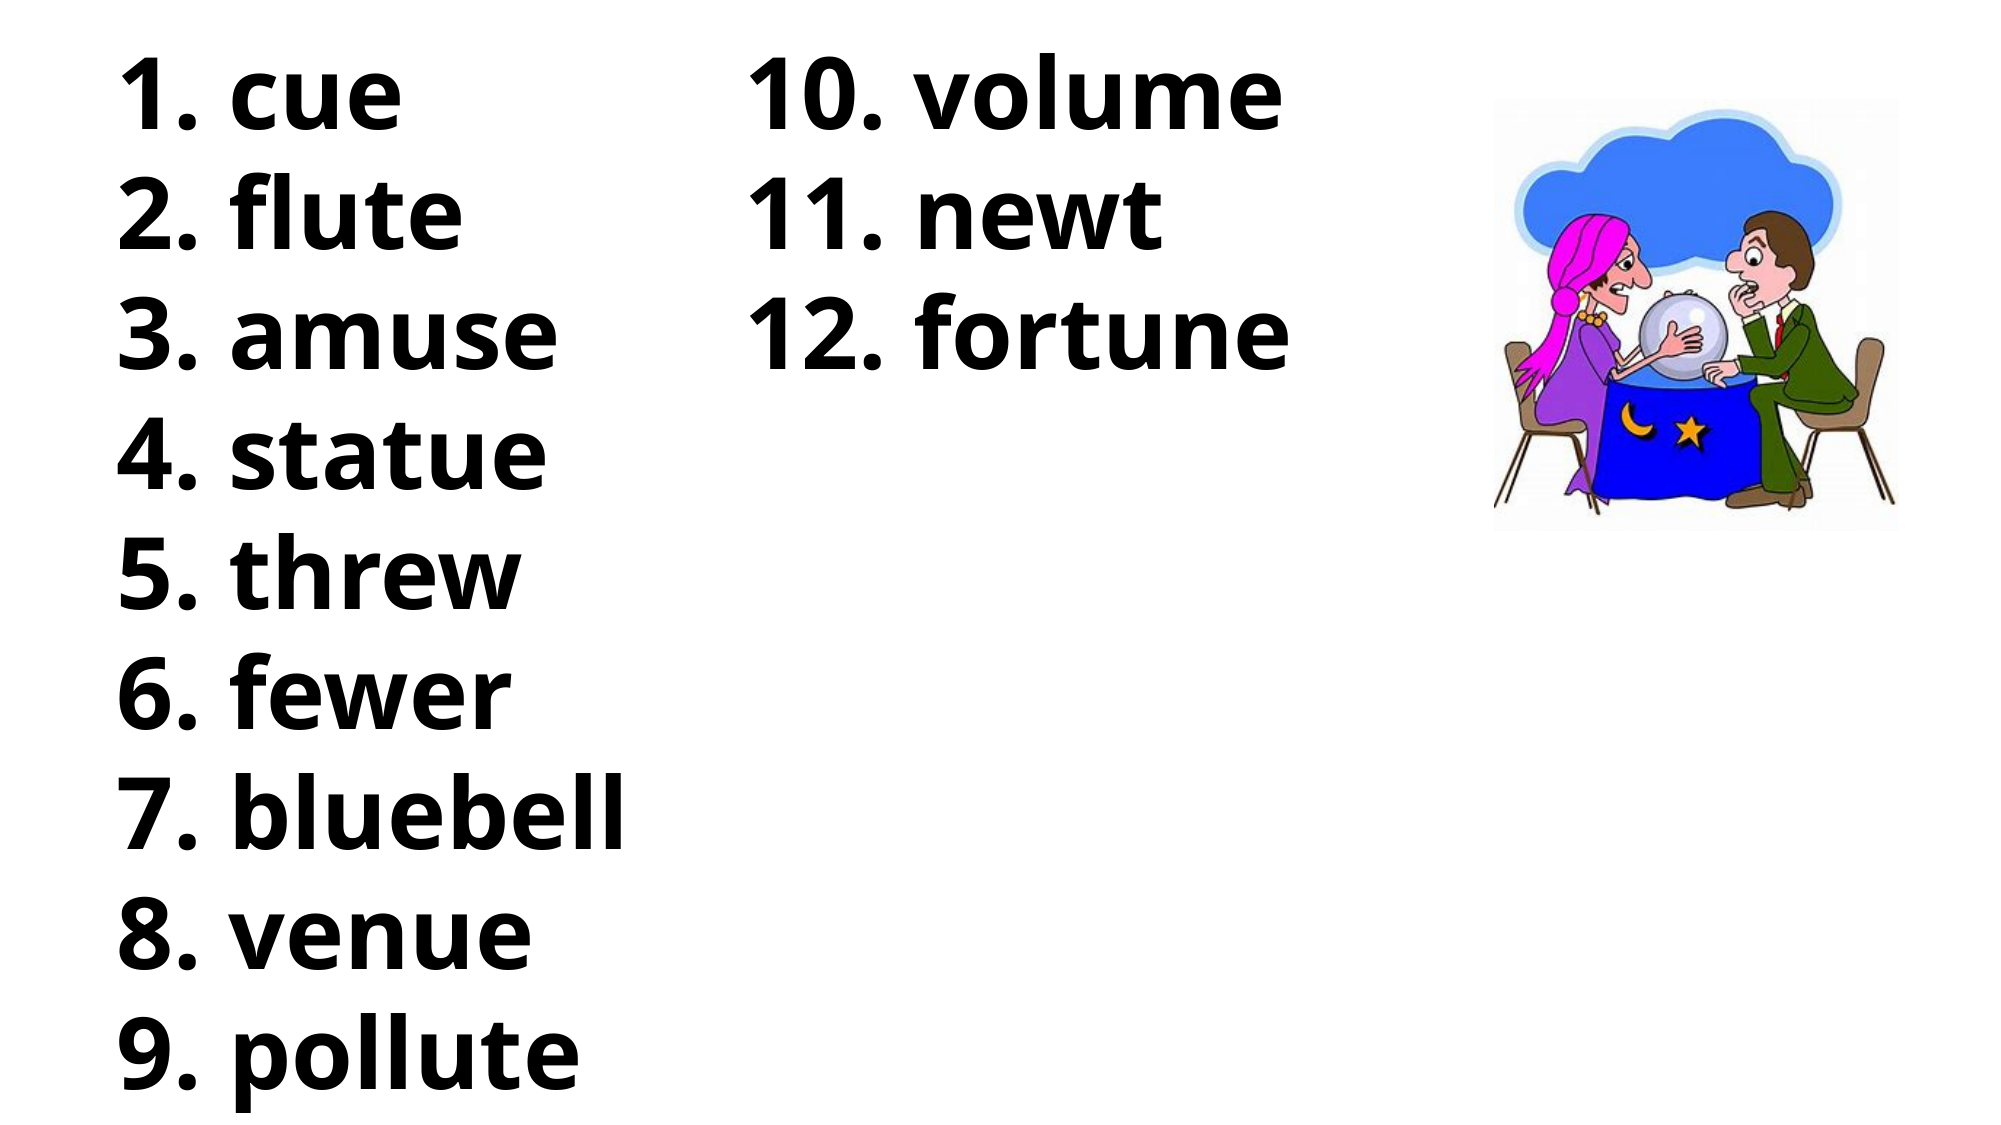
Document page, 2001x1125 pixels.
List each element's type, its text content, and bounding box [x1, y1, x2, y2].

text_box cue flute amuse statue threw fewer 7. bluebell 8. venue 9. pollute [101, 22, 868, 1125]
picture [1494, 99, 1899, 531]
text_box 10. volume 11. newt 12. fortune [729, 22, 1792, 442]
